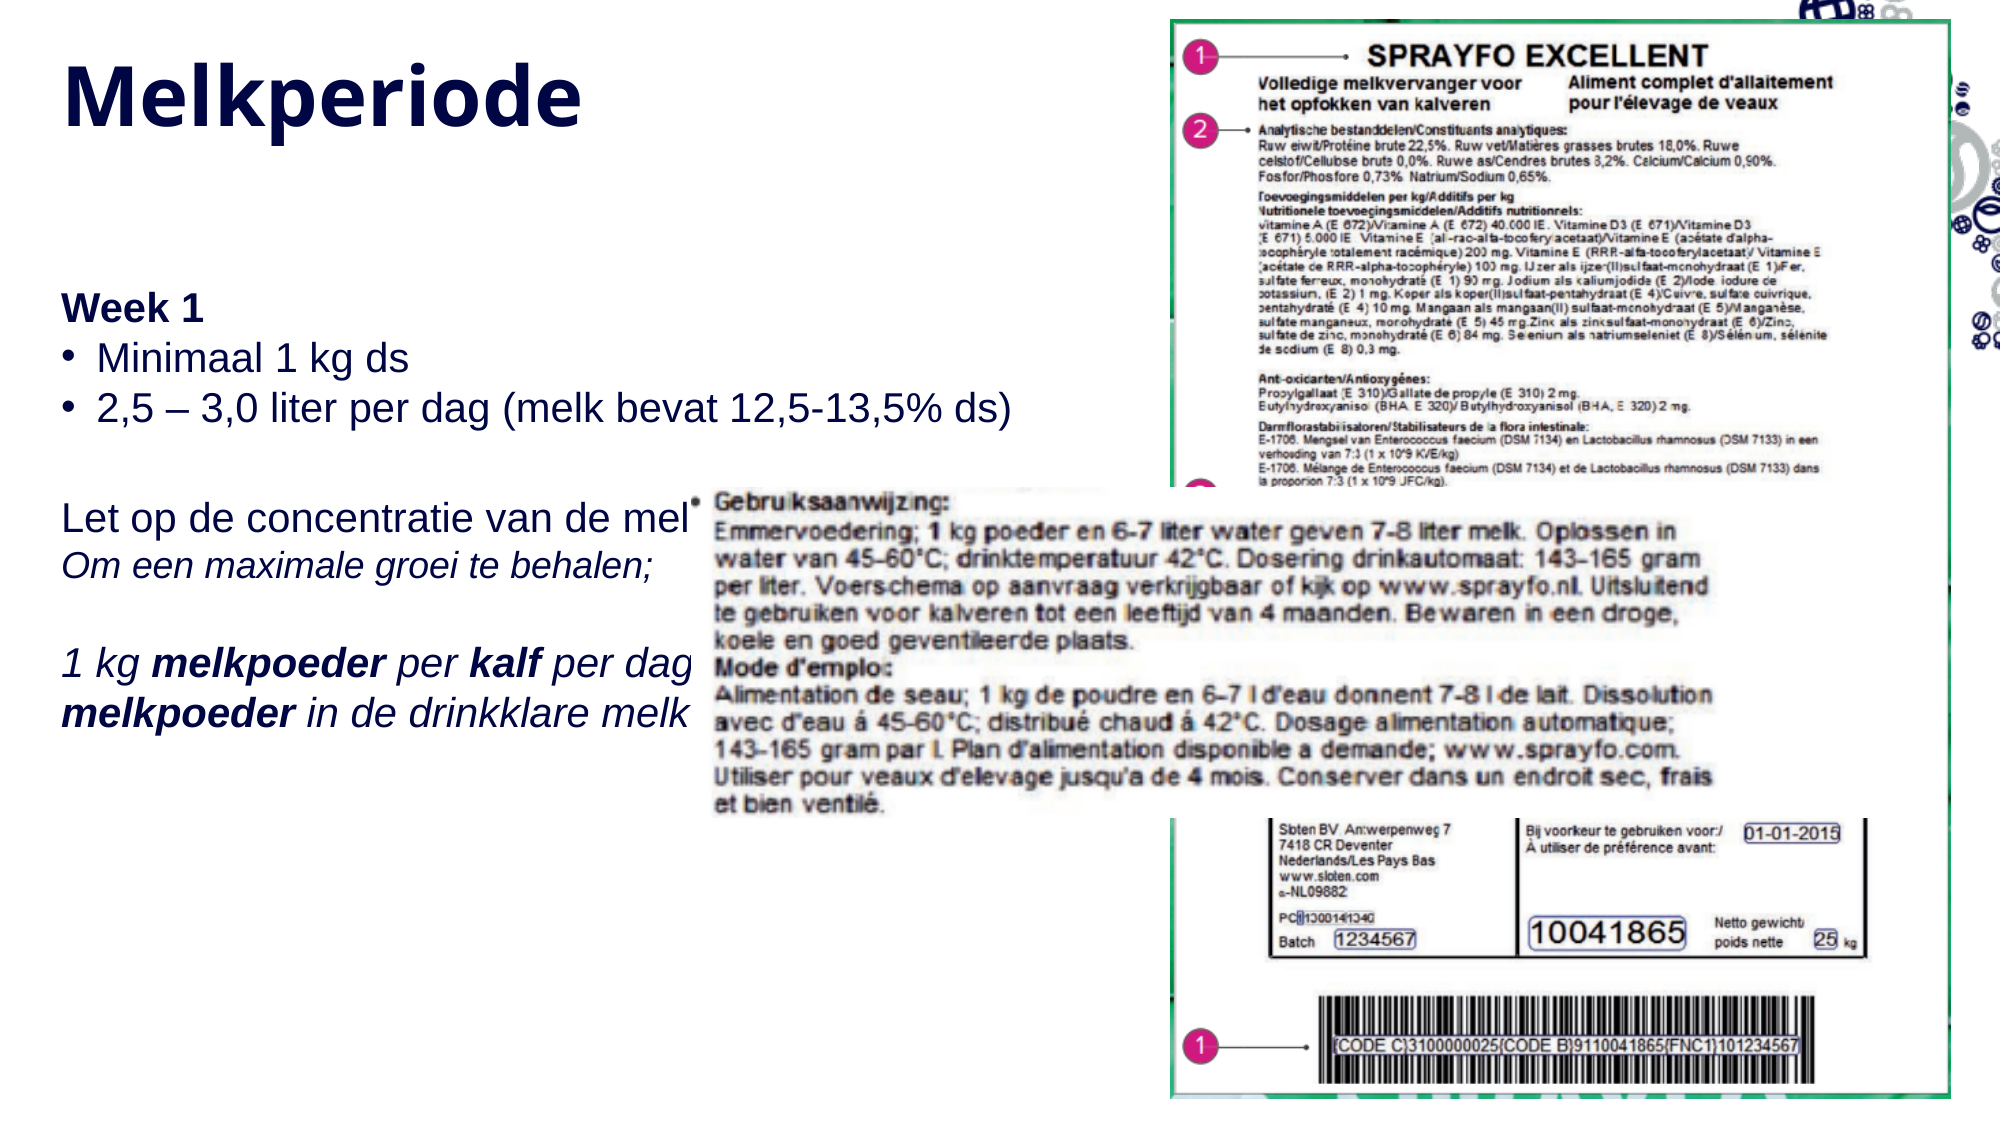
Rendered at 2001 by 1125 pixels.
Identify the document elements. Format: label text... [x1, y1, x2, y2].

title Melkperiode [60, 48, 1170, 239]
list Week 1 Minimaal 1 kg ds 2,5 – 3,0 liter per dag (melk bevat 12,5-13,5% ds) Let op de concentratie van de melk; Om een maximale groei te behalen; 1 kg melkpoeder per kalf per dag. Juist in deze wintermaanden is een hoge concentratie melkpoeder in de drinkklare melk gewenst van minimaal 150 gram per liter. [60, 280, 1170, 1006]
picture [0, 0, 2000, 1125]
